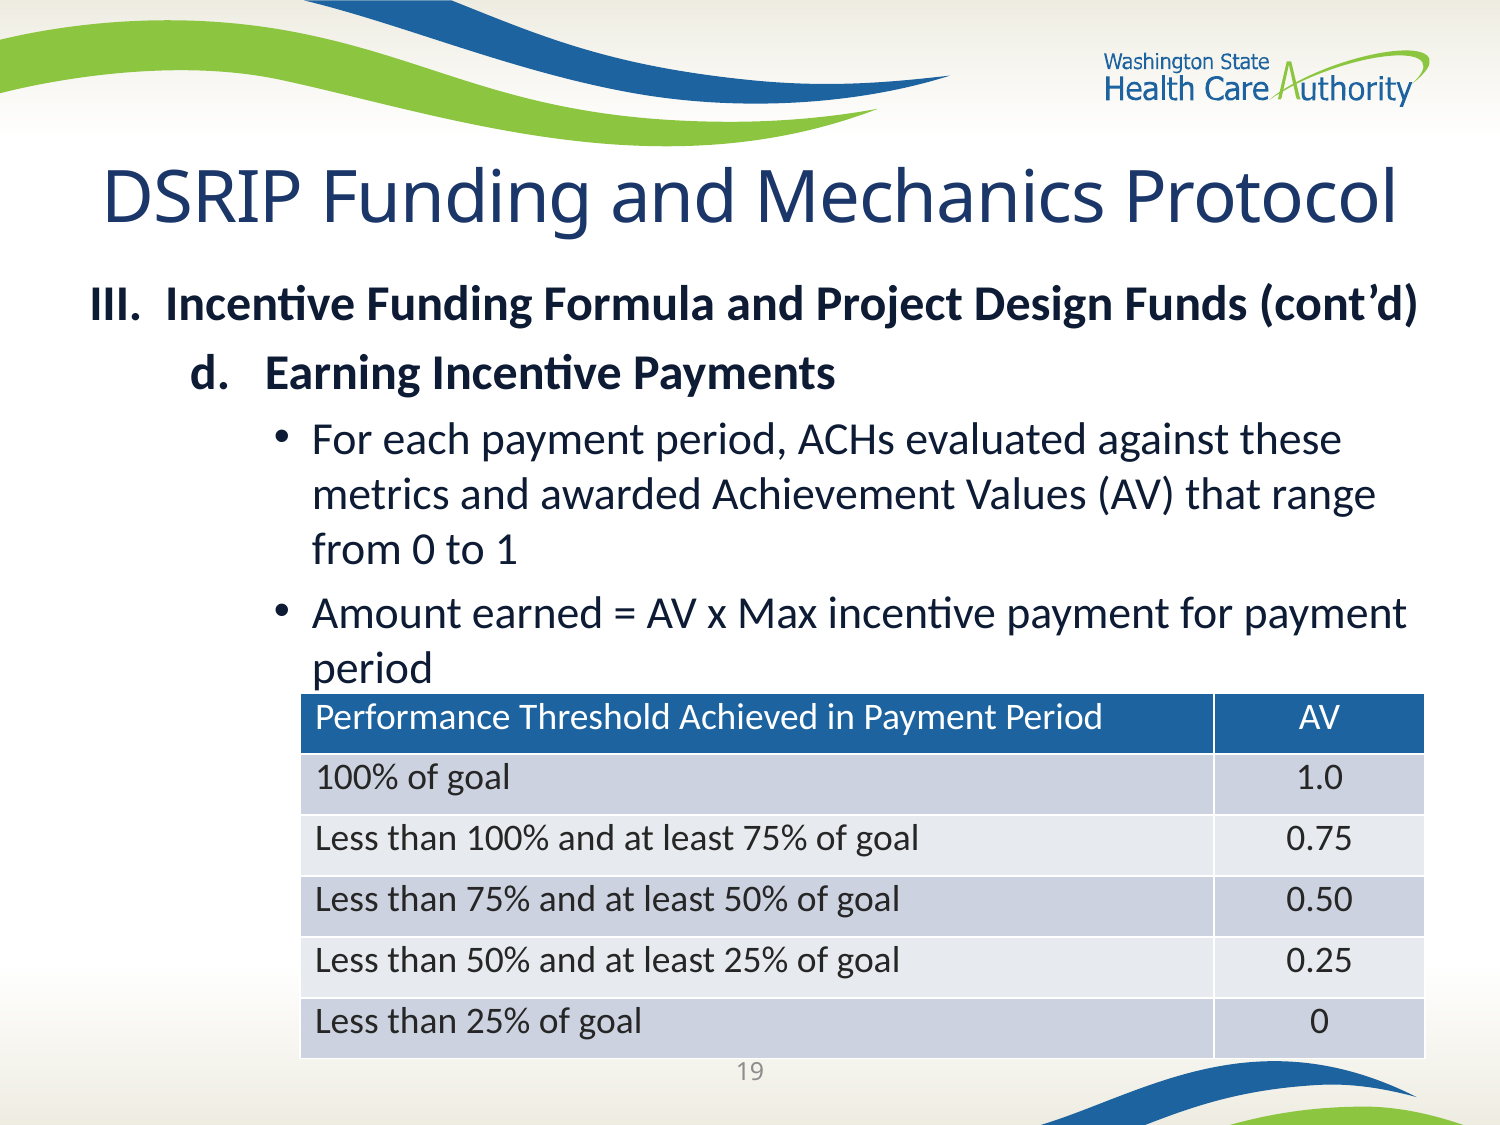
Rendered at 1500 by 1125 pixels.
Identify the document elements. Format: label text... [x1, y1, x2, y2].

table_cell 0 [1215, 999, 1424, 1058]
table_cell 0.75 [1215, 816, 1424, 875]
table_cell 0.50 [1215, 877, 1424, 936]
table_cell Less than 75% and at least 50% of goal [301, 877, 1213, 936]
table_header Performance Threshold Achieved in Payment Period [301, 694, 1213, 753]
list III. Incentive Funding Formula and Project Design Funds (cont’d) [74, 262, 1450, 345]
table_cell 1.0 [1215, 755, 1424, 814]
table_cell 100% of goal [301, 755, 1213, 814]
table_cell Less than 50% and at least 25% of goal [301, 938, 1213, 997]
list Earning Incentive Payments For each payment period, ACHs evaluated against these metrics and awarded Achievement Values (AV) that range from 0 to 1 Amount earned = AV x Max incentive payment for payment period [174, 331, 1450, 832]
table_cell 0.25 [1215, 938, 1424, 997]
table_cell Less than 100% and at least 75% of goal [301, 816, 1213, 875]
table_header AV [1215, 694, 1424, 753]
table_cell Less than 25% of goal [301, 999, 1213, 1058]
slide_number 19 [575, 1059, 925, 1103]
title DSRIP Funding and Mechanics Protocol [75, 99, 1425, 262]
